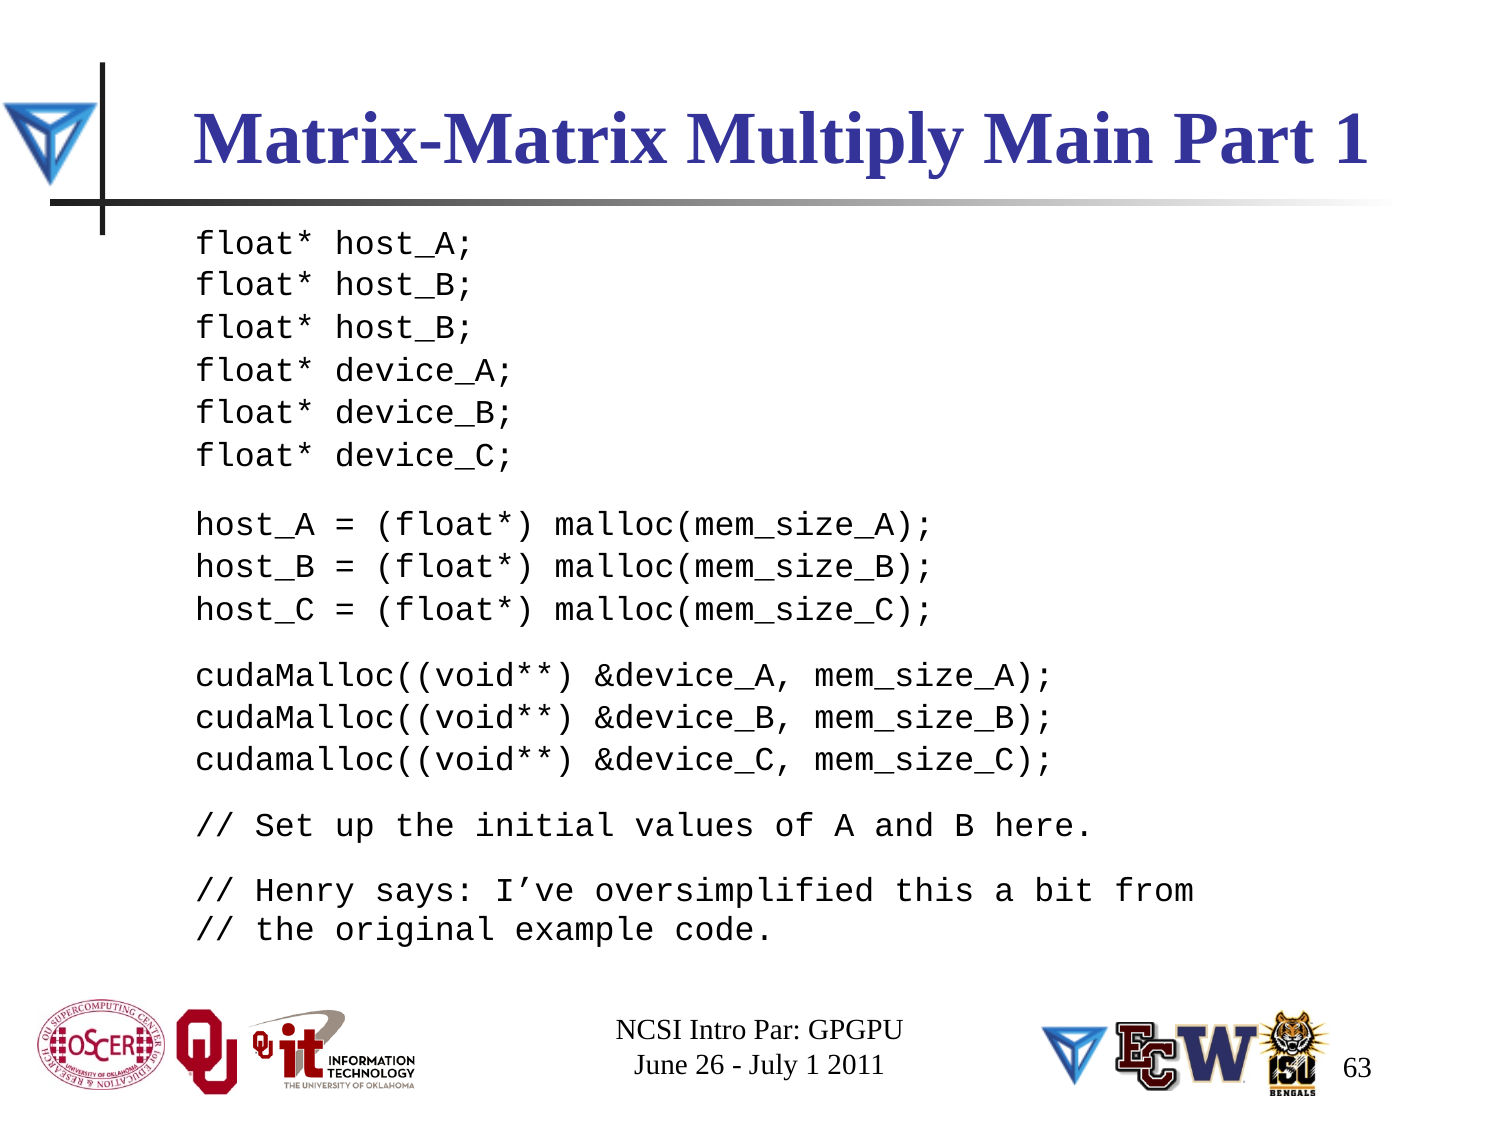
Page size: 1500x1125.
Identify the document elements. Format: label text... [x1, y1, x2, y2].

picture [174, 1076, 425, 1099]
list float* host_A; float* host_B; float* host_B; float* device_A; float* device_B; float* device_C; host_A = (float*) malloc(mem_size_A); host_B = (float*) malloc(mem_size_B); host_C = (float*) malloc(mem_size_C); cudaMalloc((void**) &device_A, mem_size_A); cudaMalloc((void**) &device_B, mem_size_B); cudamalloc((void**) &device_C, mem_size_C); // Set up the initial values of A and B here. // Henry says: I’ve oversimplified this a bit from // the original example code. [99, 224, 1401, 1076]
title Matrix-Matrix Multiply Main Part 1 [124, 74, 1442, 187]
slide_number 63 [1174, 1076, 1388, 1091]
picture [37, 999, 165, 1090]
footer NCSI Intro Par: GPGPU June 26 - July 1 2011 [431, 1076, 1088, 1088]
picture [0, 99, 99, 190]
picture [1088, 1076, 1174, 1091]
picture [1254, 1091, 1330, 1096]
